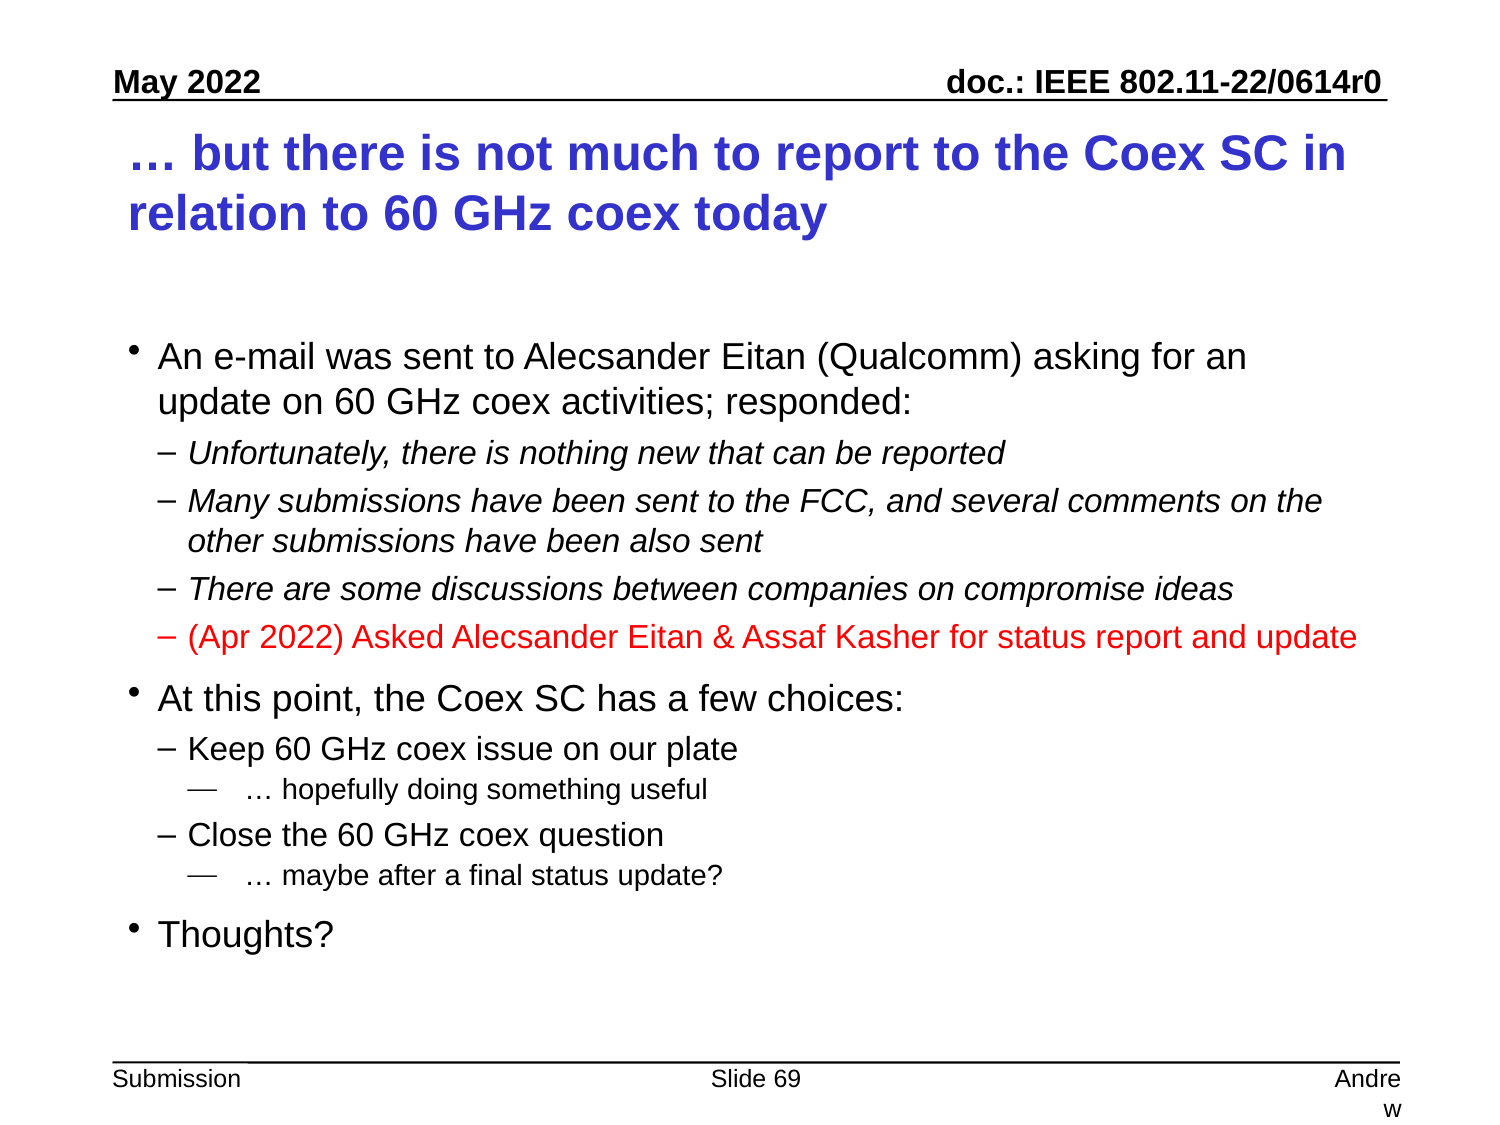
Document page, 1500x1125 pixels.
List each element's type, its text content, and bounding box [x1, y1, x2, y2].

footer Andrew Myles, Cisco [1320, 1061, 1402, 1093]
list An e-mail was sent to Alecsander Eitan (Qualcomm) asking for an update on 60 GHz coex activities; responded: Unfortunately, there is nothing new that can be reported Many submissions have been sent to the FCC, and several comments on the other submissions have been also sent There are some discussions between companies on compromise ideas (Apr 2022) Asked Alecsander Eitan & Assaf Kasher for status report and update At this point, the Coex SC has a few choices: Keep 60 GHz coex issue on our plate … hopefully doing something useful Close the 60 GHz coex question … maybe after a final status update? Thoughts? [112, 324, 1388, 1000]
title … but there is not much to report to the Coex SC in relation to 60 GHz coex today [112, 112, 1388, 288]
slide_number Slide 69 [709, 1061, 803, 1093]
